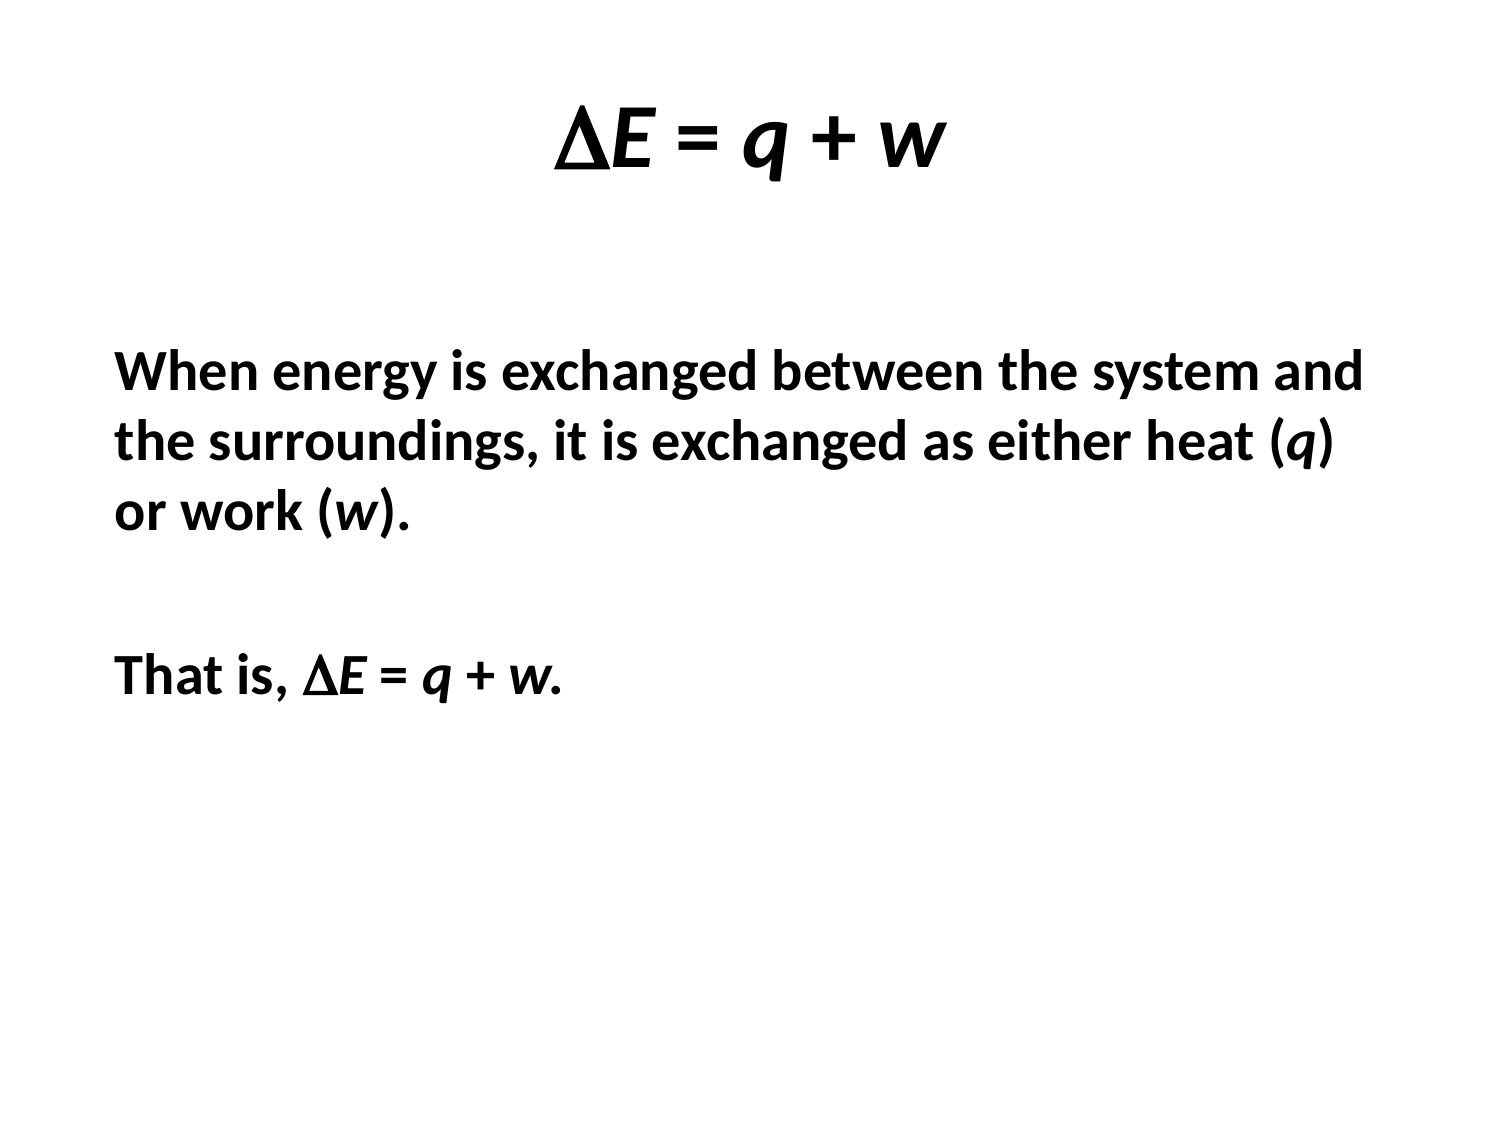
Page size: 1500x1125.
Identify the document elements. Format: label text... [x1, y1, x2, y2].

title E = q + w [112, 37, 1388, 225]
list When energy is exchanged between the system and the surroundings, it is exchanged as either heat (q) or work (w). That is, E = q + w. [99, 324, 1388, 1000]
